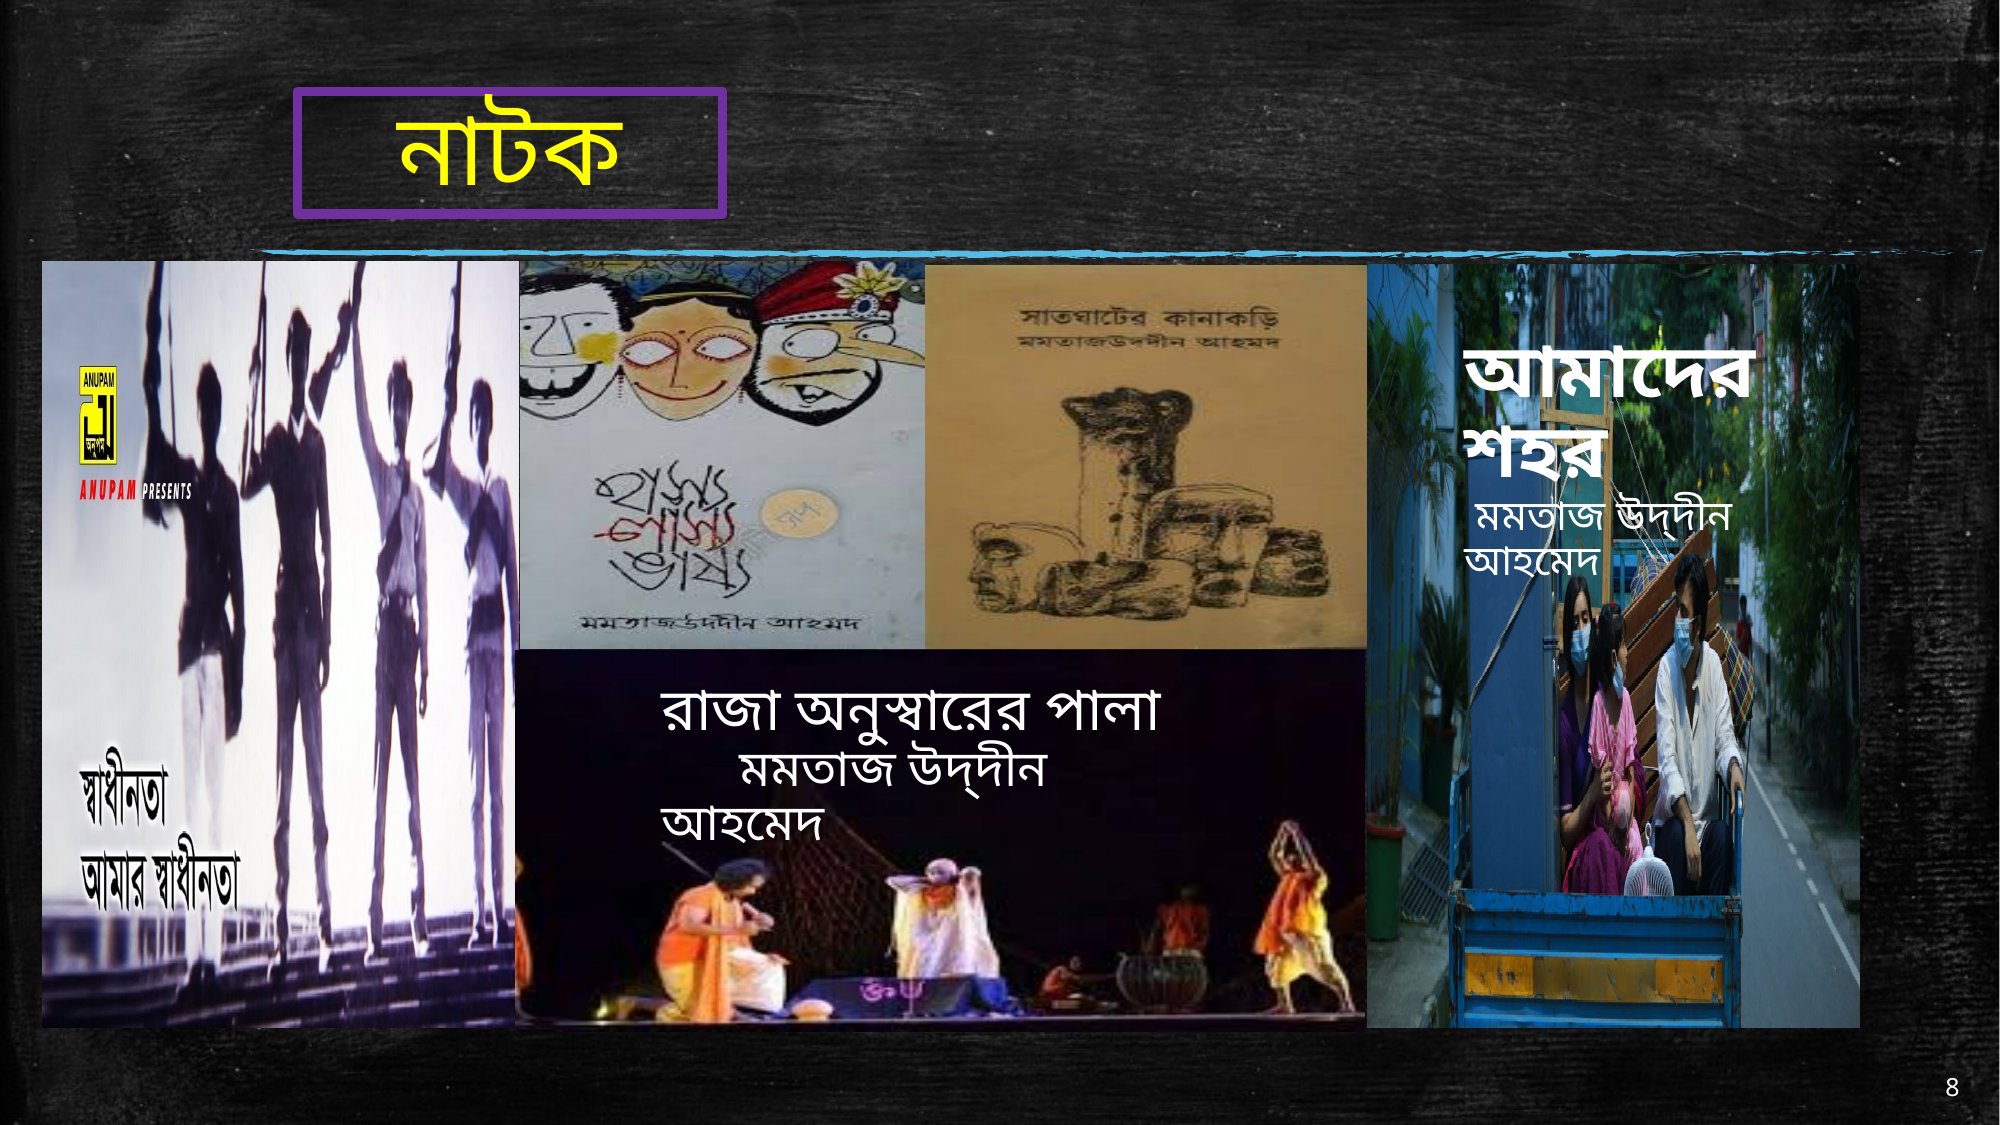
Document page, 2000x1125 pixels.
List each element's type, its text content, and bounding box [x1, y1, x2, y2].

text_box নাটক [297, 91, 723, 215]
slide_number 8 [1787, 1065, 1975, 1112]
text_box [42, 261, 1860, 1032]
